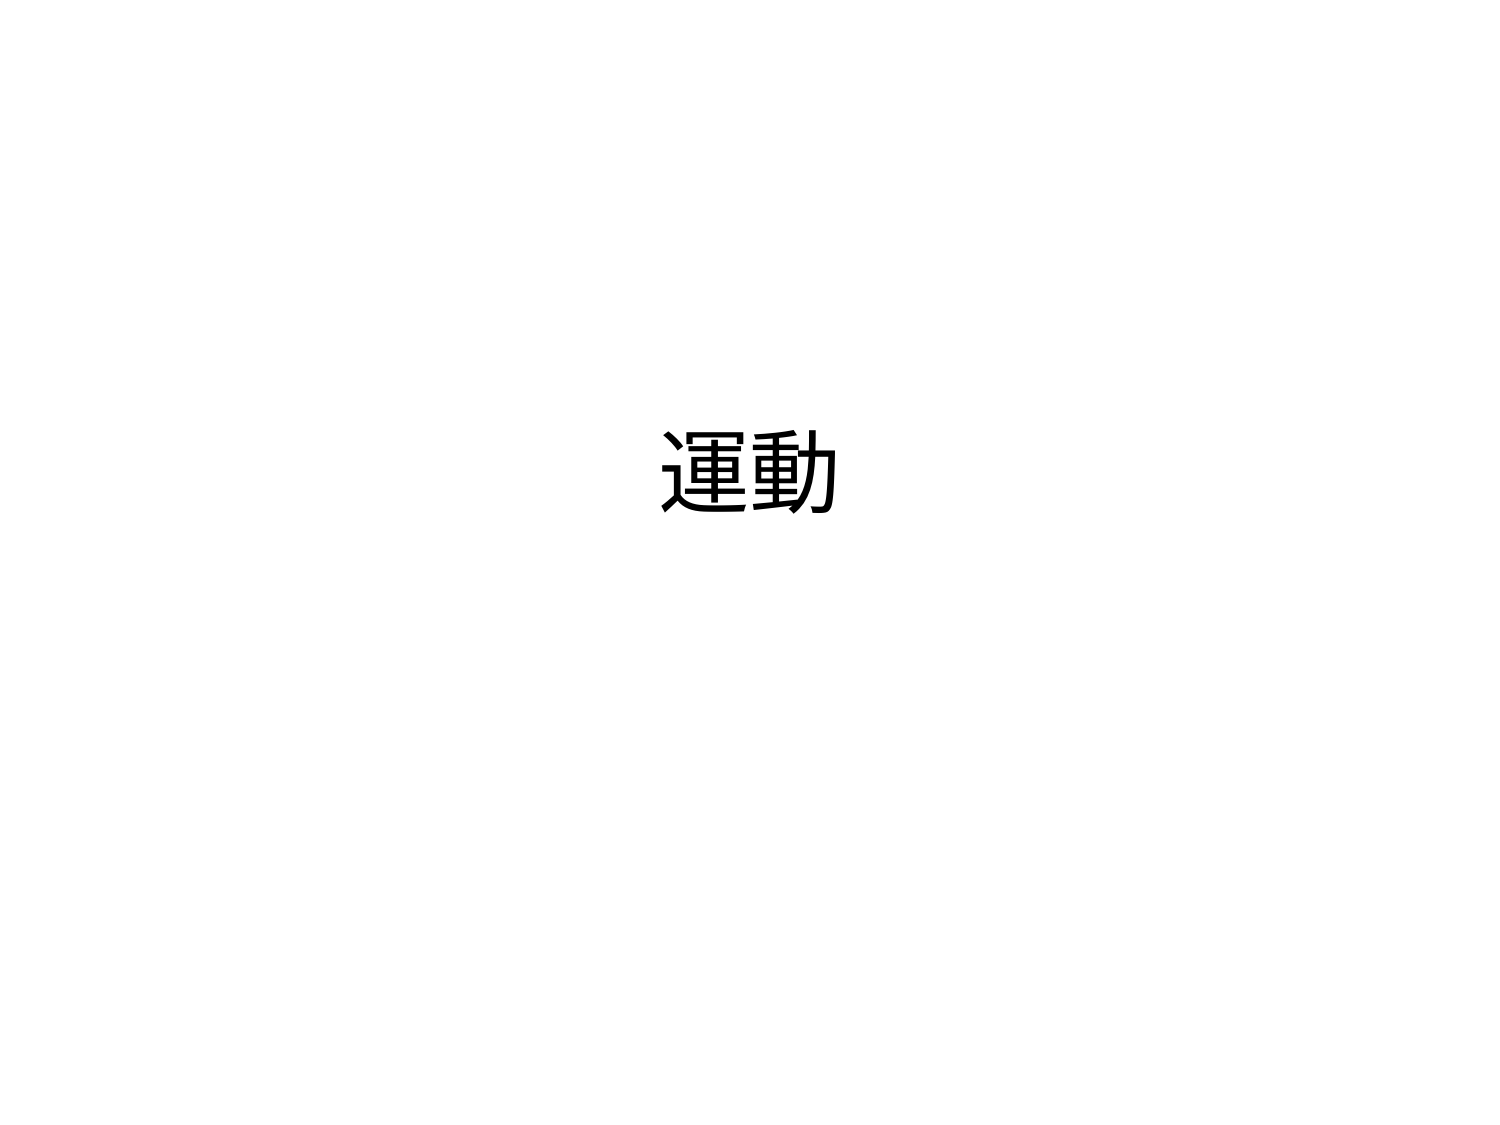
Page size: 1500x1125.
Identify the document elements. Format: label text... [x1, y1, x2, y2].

title 運動 [112, 349, 1388, 591]
